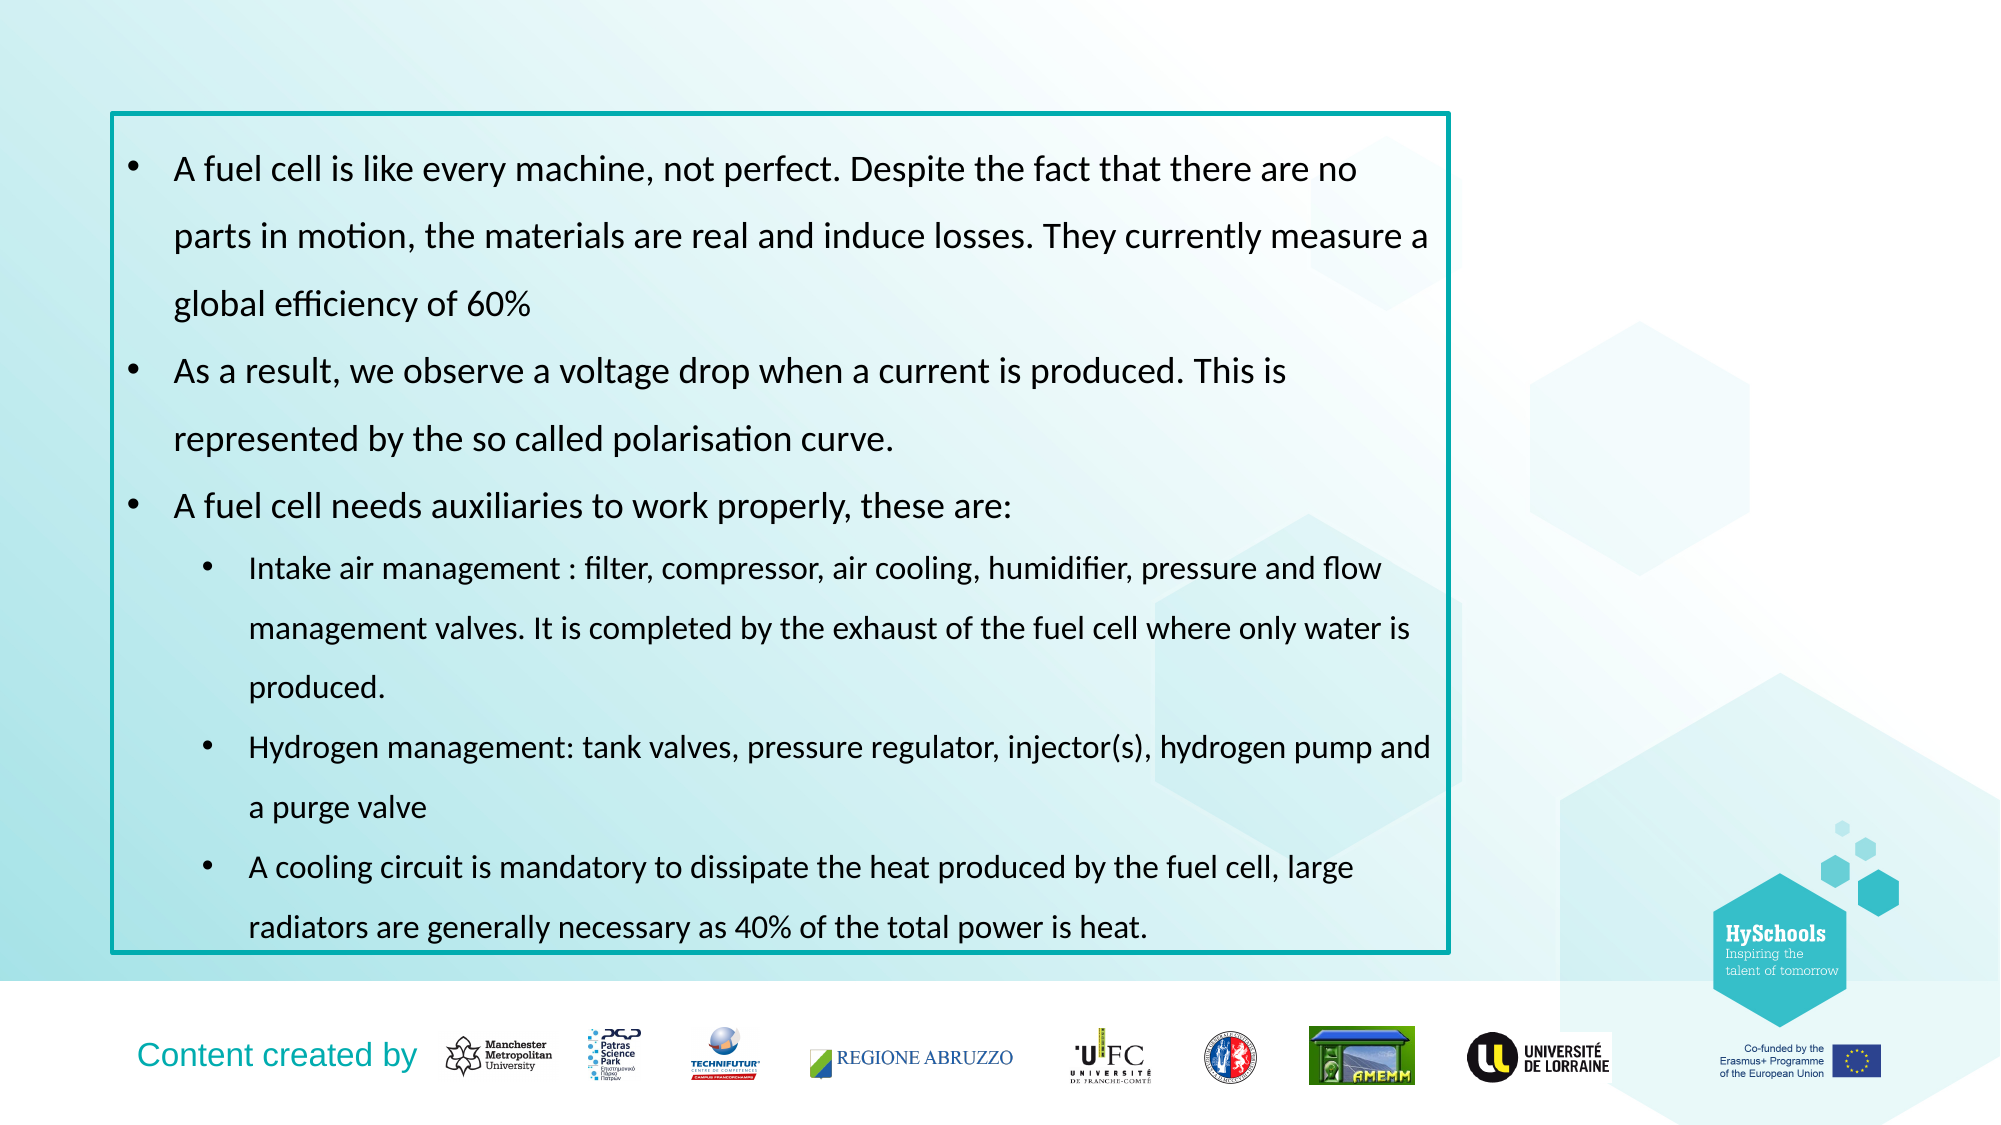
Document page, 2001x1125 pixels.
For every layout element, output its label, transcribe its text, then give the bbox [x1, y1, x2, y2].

picture [0, 0, 2000, 1125]
text_box A fuel cell is like every machine, not perfect. Despite the fact that there are no parts in motion, the materials are real and induce losses. They currently measure a global efficiency of 60% As a result, we observe a voltage drop when a current is produced. This is represented by the so called polarisation curve. A fuel cell needs auxiliaries to work properly, these are: Intake air management : filter, compressor, air cooling, humidifier, pressure and flow management valves. It is completed by the exhaust of the fuel cell where only water is produced. Hydrogen management: tank valves, pressure regulator, injector(s), hydrogen pump and a purge valve A cooling circuit is mandatory to dissipate the heat produced by the fuel cell, large radiators are generally necessary as 40% of the total power is heat. [112, 113, 1449, 953]
